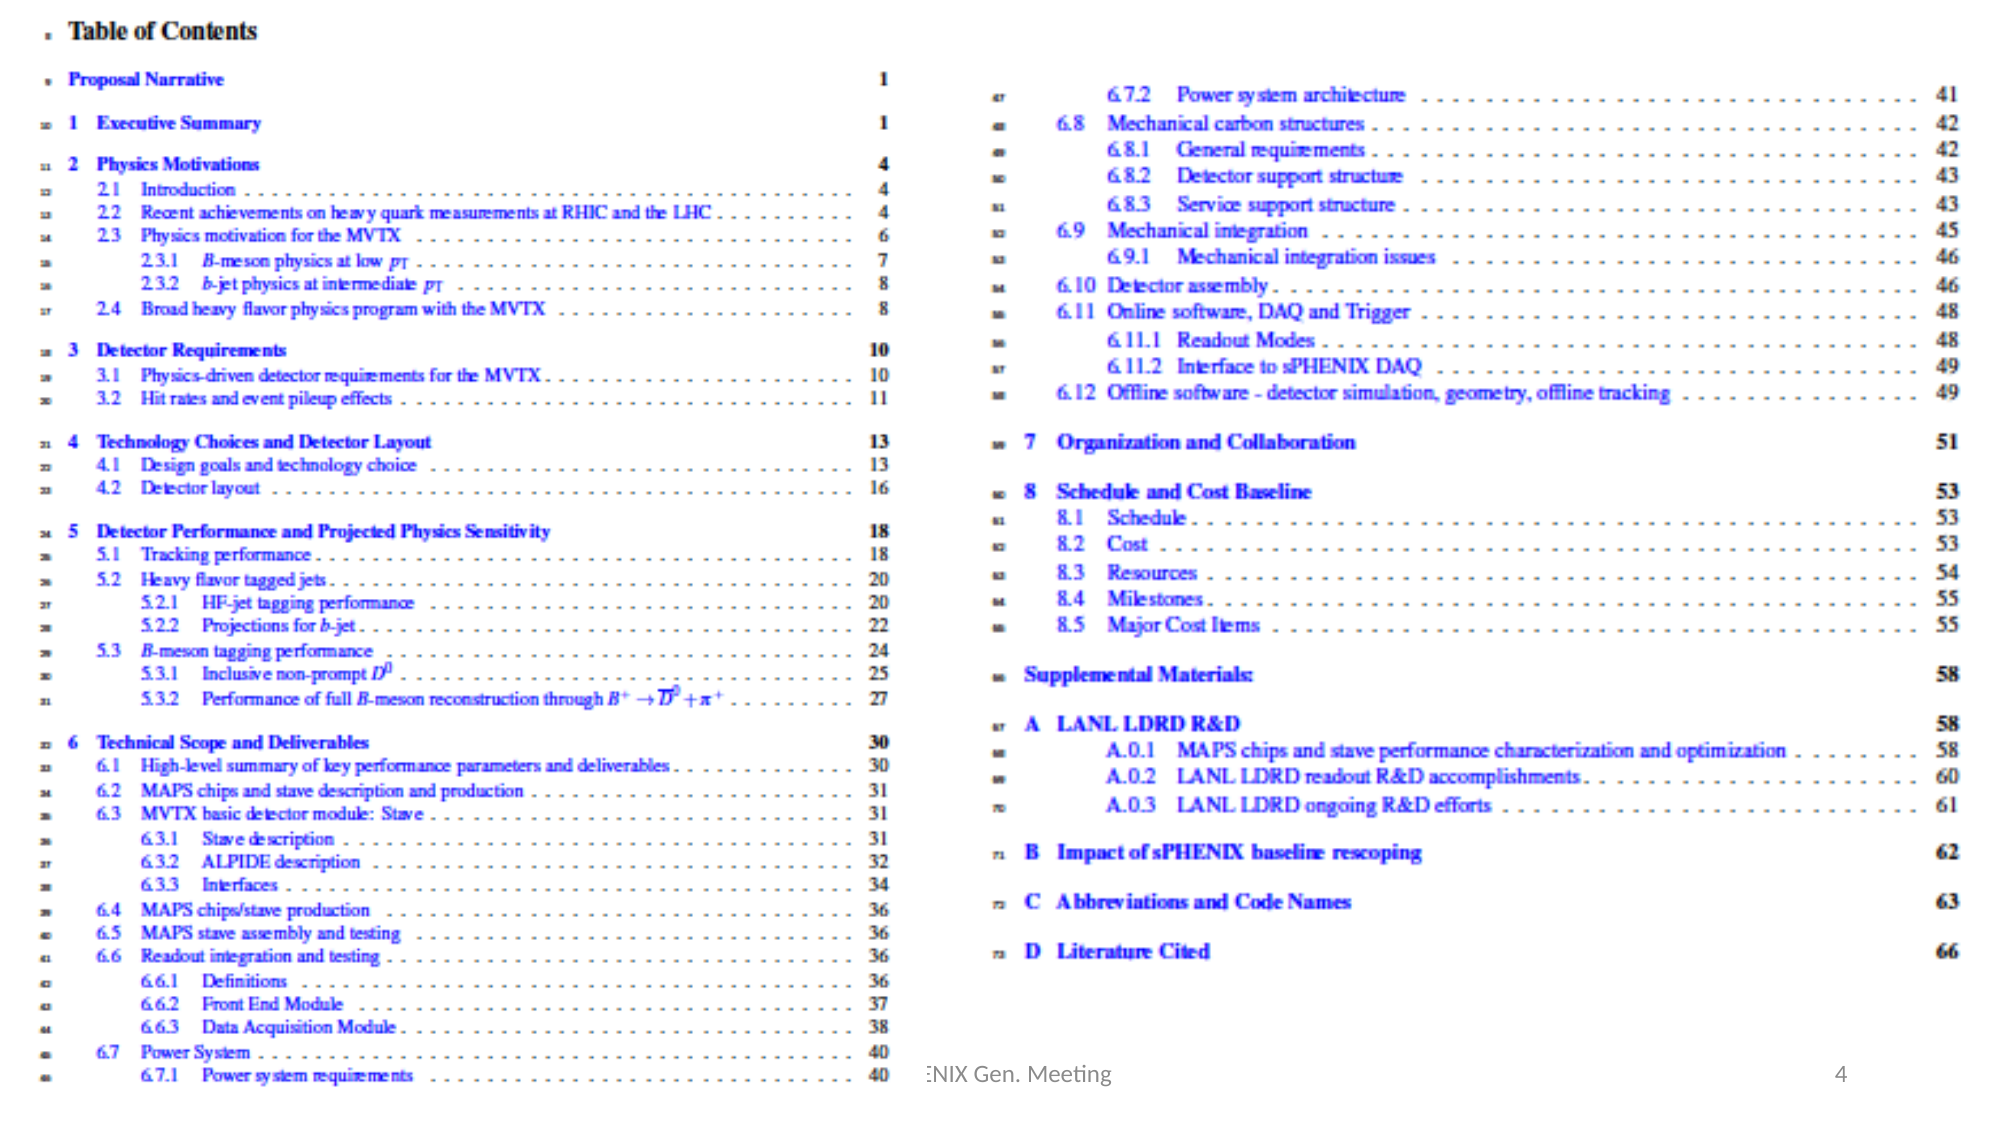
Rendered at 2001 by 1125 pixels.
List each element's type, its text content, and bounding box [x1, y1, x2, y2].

slide_number 4 [1412, 1042, 1863, 1103]
picture [0, 6, 927, 1112]
footer sPHENIX Gen. Meeting [927, 1042, 1338, 1103]
picture [960, 53, 2000, 1009]
